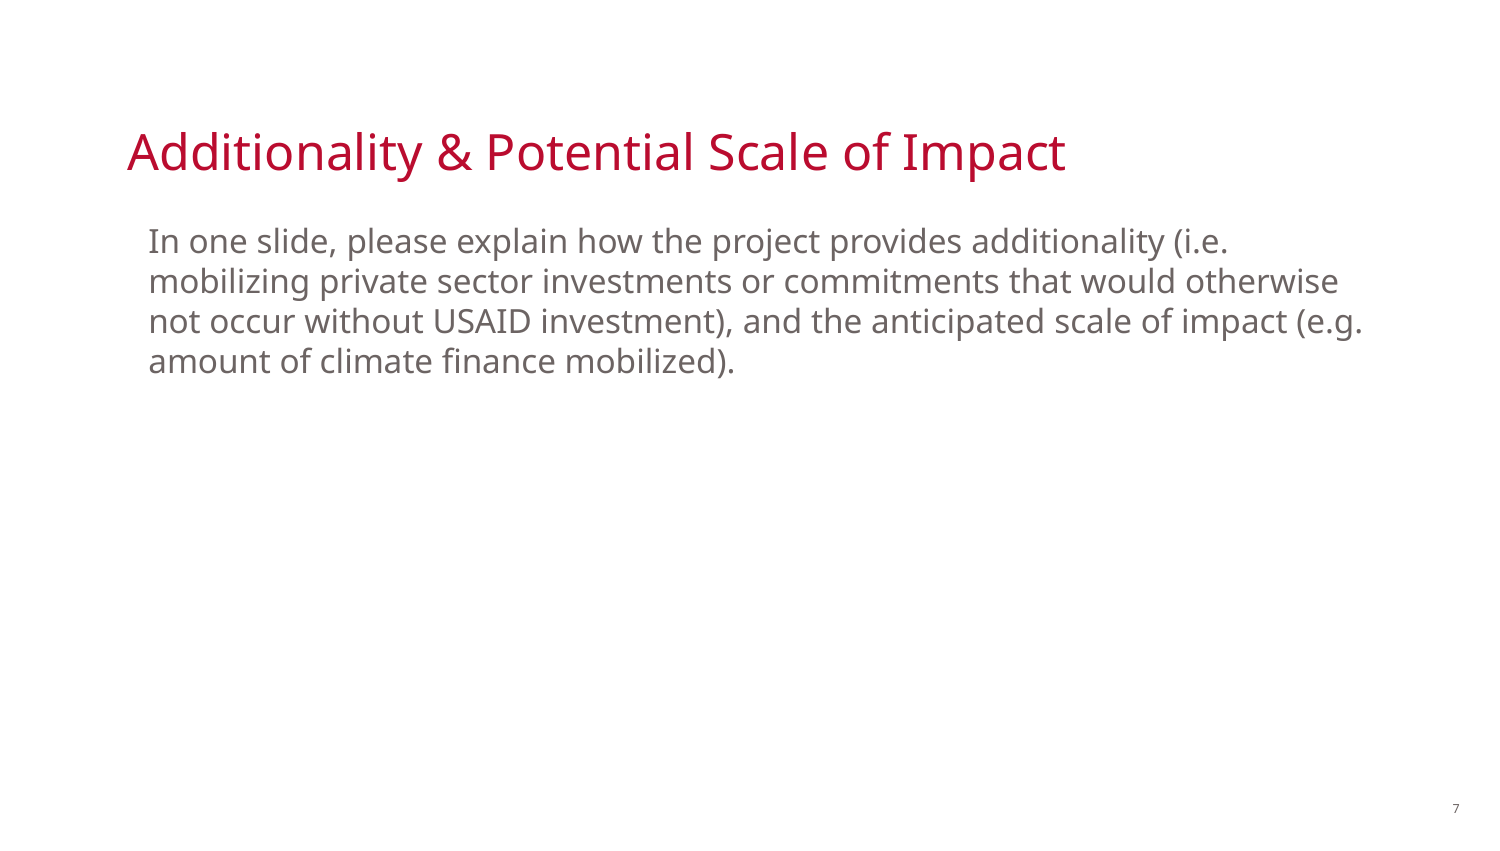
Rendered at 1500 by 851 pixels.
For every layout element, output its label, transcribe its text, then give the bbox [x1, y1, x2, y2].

title Additionality & Potential Scale of Impact [112, 112, 1388, 188]
list In one slide, please explain how the project provides additionality (i.e. mobilizing private sector investments or commitments that would otherwise not occur without USAID investment), and the anticipated scale of impact (e.g. amount of climate finance mobilized). [112, 212, 1388, 738]
slide_number 7 [1125, 794, 1475, 826]
